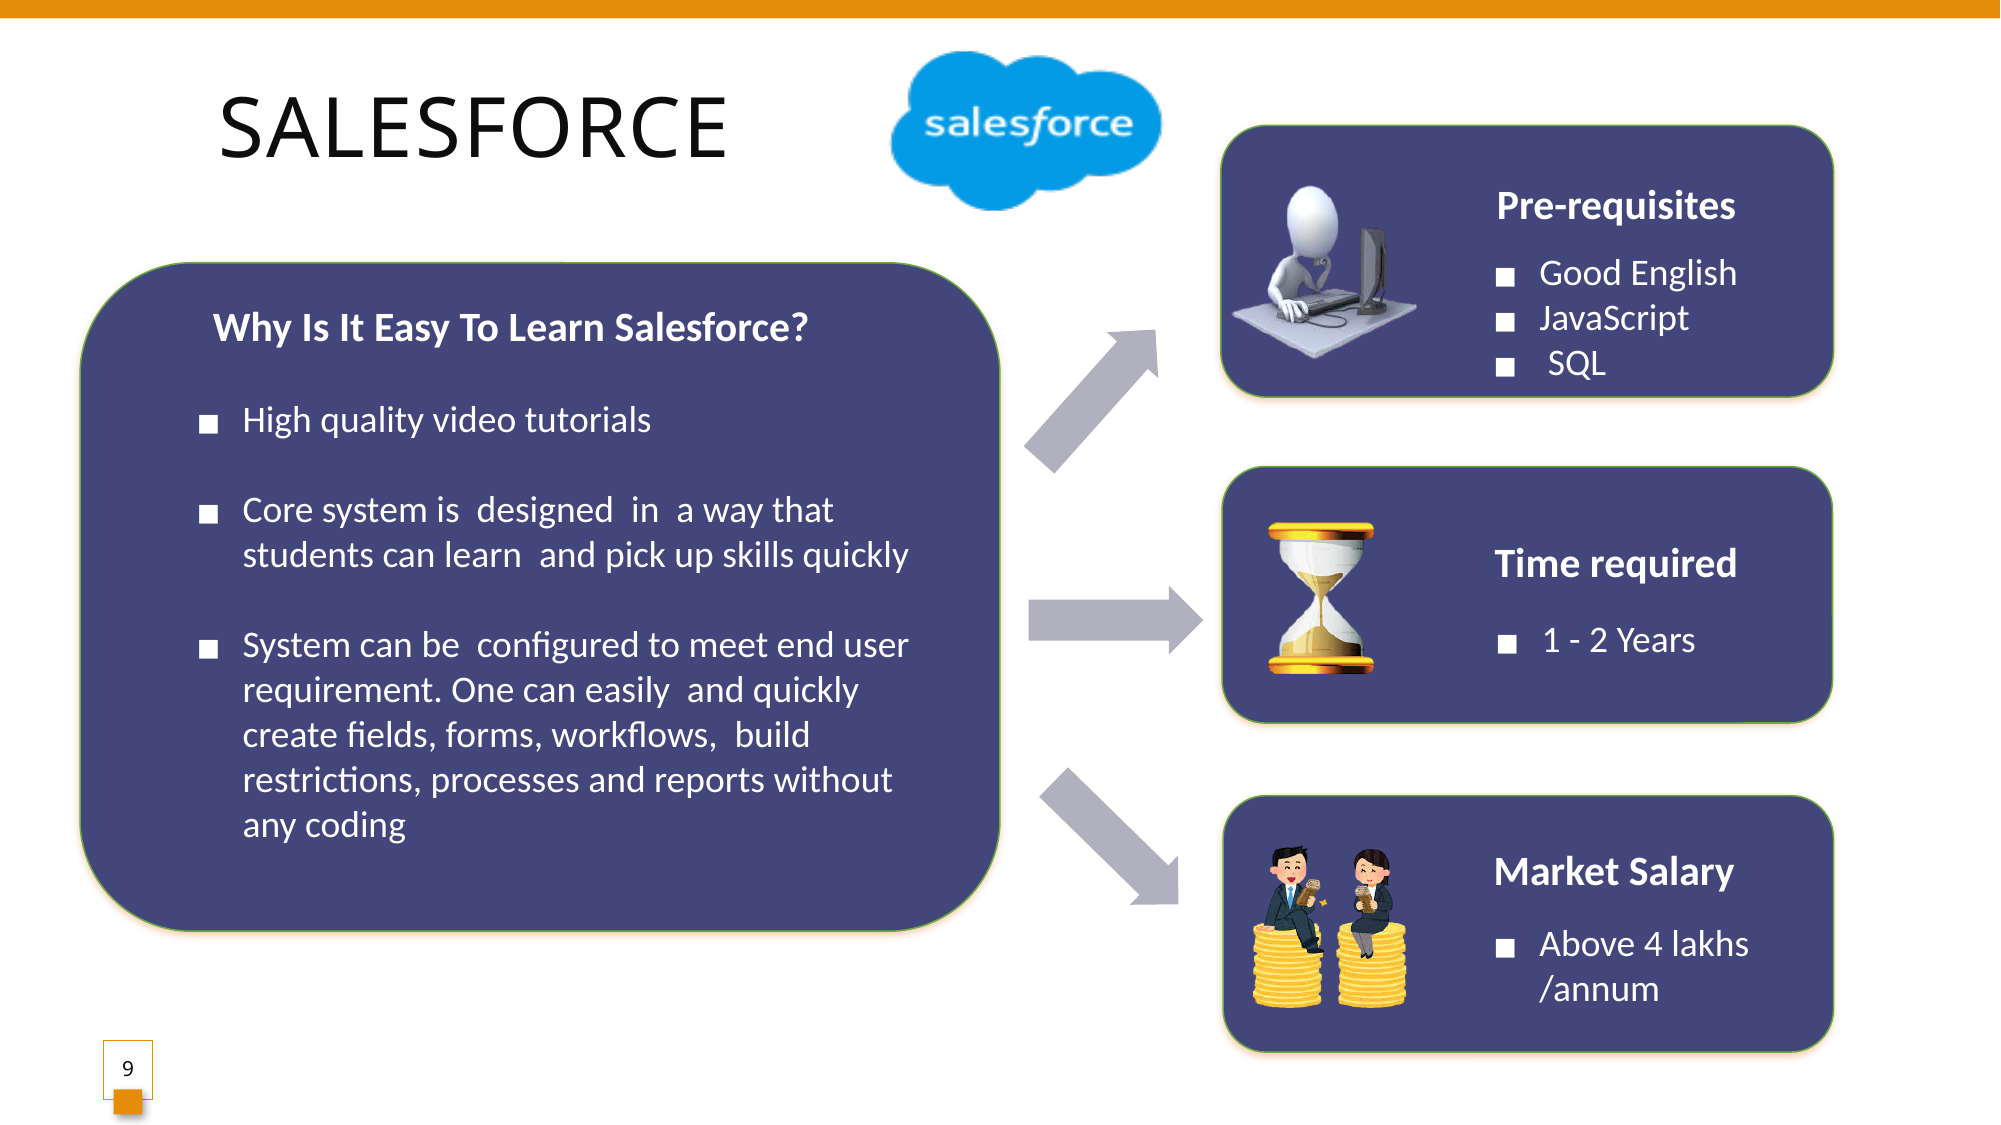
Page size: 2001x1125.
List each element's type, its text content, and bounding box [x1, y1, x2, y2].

text_box Time required [1479, 528, 1796, 562]
text_box Pre-requisites [1481, 170, 1861, 236]
text_box [1220, 125, 1834, 398]
picture [1222, 181, 1428, 365]
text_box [1081, 755, 1151, 931]
picture [1219, 840, 1438, 1013]
picture [872, 1, 1182, 262]
text_box Market Salary [1478, 836, 1832, 902]
text_box [1223, 795, 1834, 1053]
text_box [113, 1089, 143, 1115]
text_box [1081, 532, 1151, 708]
text_box [80, 262, 1000, 932]
slide_number 9 [103, 1040, 153, 1100]
text_box Above 4 lakhs /annum [1477, 911, 1873, 1062]
picture [1219, 507, 1420, 707]
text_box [1062, 307, 1132, 483]
text_box [1222, 466, 1833, 724]
title Salesforce [203, 67, 865, 184]
text_box Why Is It Easy To Learn Salesforce? High quality video tutorials Core system is designed in a way that students can learn and pick up skills quickly System can be configured to meet end user requirement. One can easily and quickly create fields, forms, workflows, build restrictions, processes and reports without any coding [180, 292, 955, 853]
text_box 1 - 2 Years [1479, 562, 1818, 668]
text_box Good English JavaScript SQL [1477, 240, 1861, 391]
title Salesforce [1187, 67, 1976, 184]
